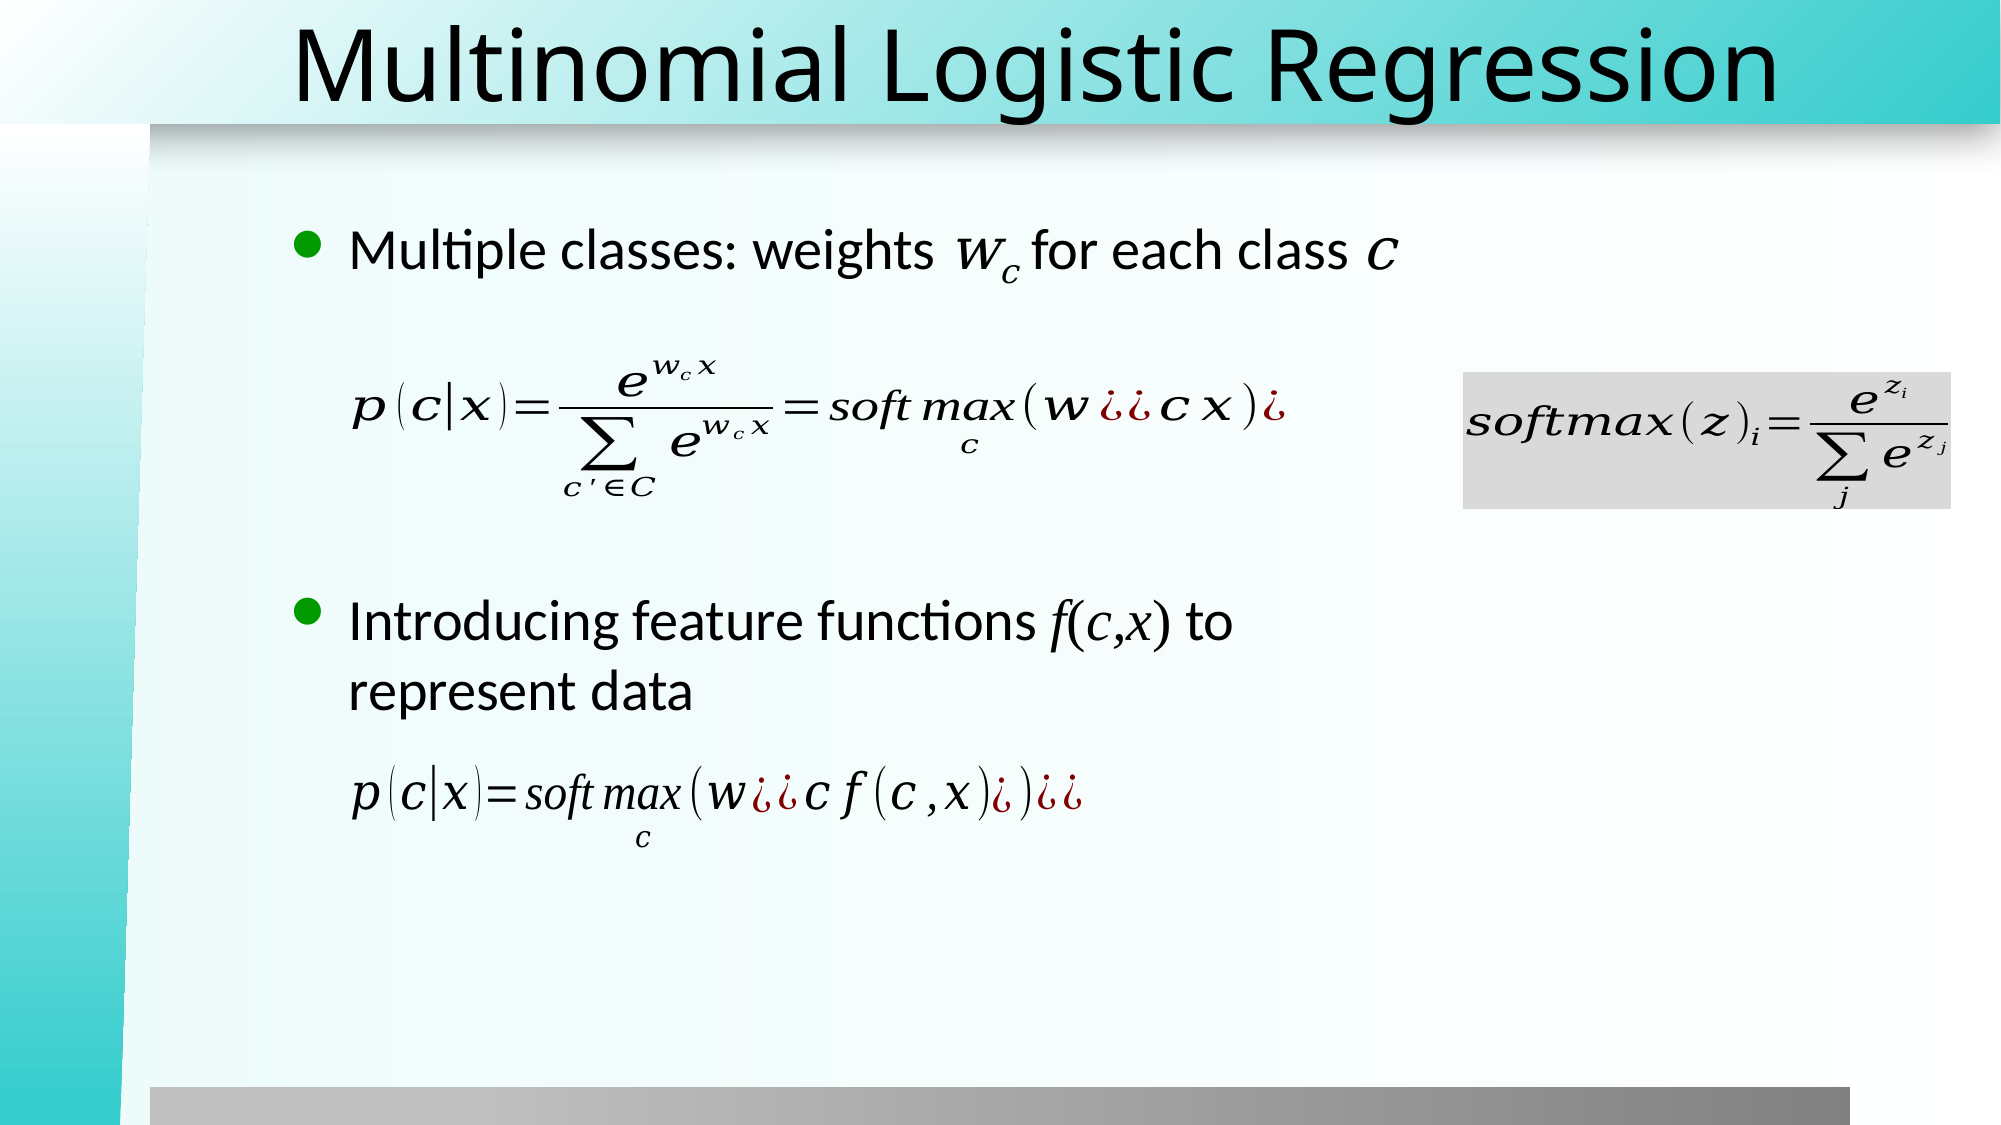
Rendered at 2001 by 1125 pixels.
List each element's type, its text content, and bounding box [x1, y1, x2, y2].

title Multinomial Logistic Regression [274, 0, 2000, 125]
list Multiple classes: weights wc for each class c Introducing feature functions f(c,x) to represent data [274, 203, 1413, 1073]
